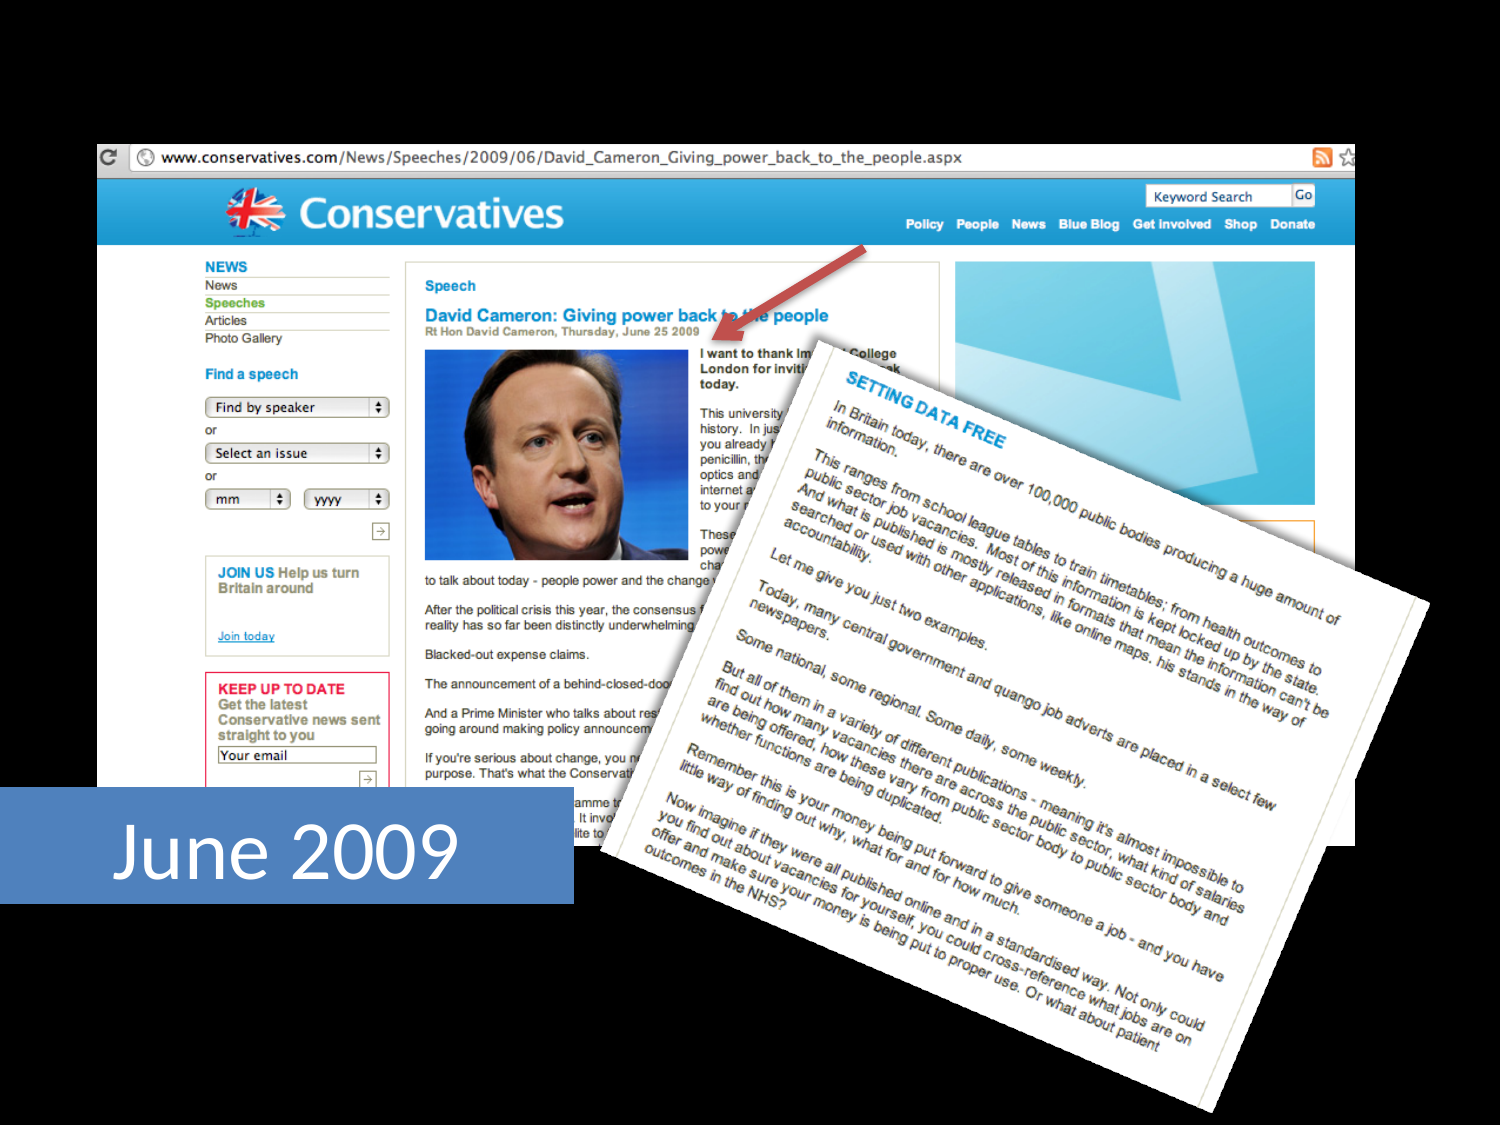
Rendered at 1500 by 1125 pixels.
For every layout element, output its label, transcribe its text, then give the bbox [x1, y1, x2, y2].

picture [97, 143, 1430, 1112]
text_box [711, 247, 865, 341]
text_box June 2009 [0, 787, 574, 904]
